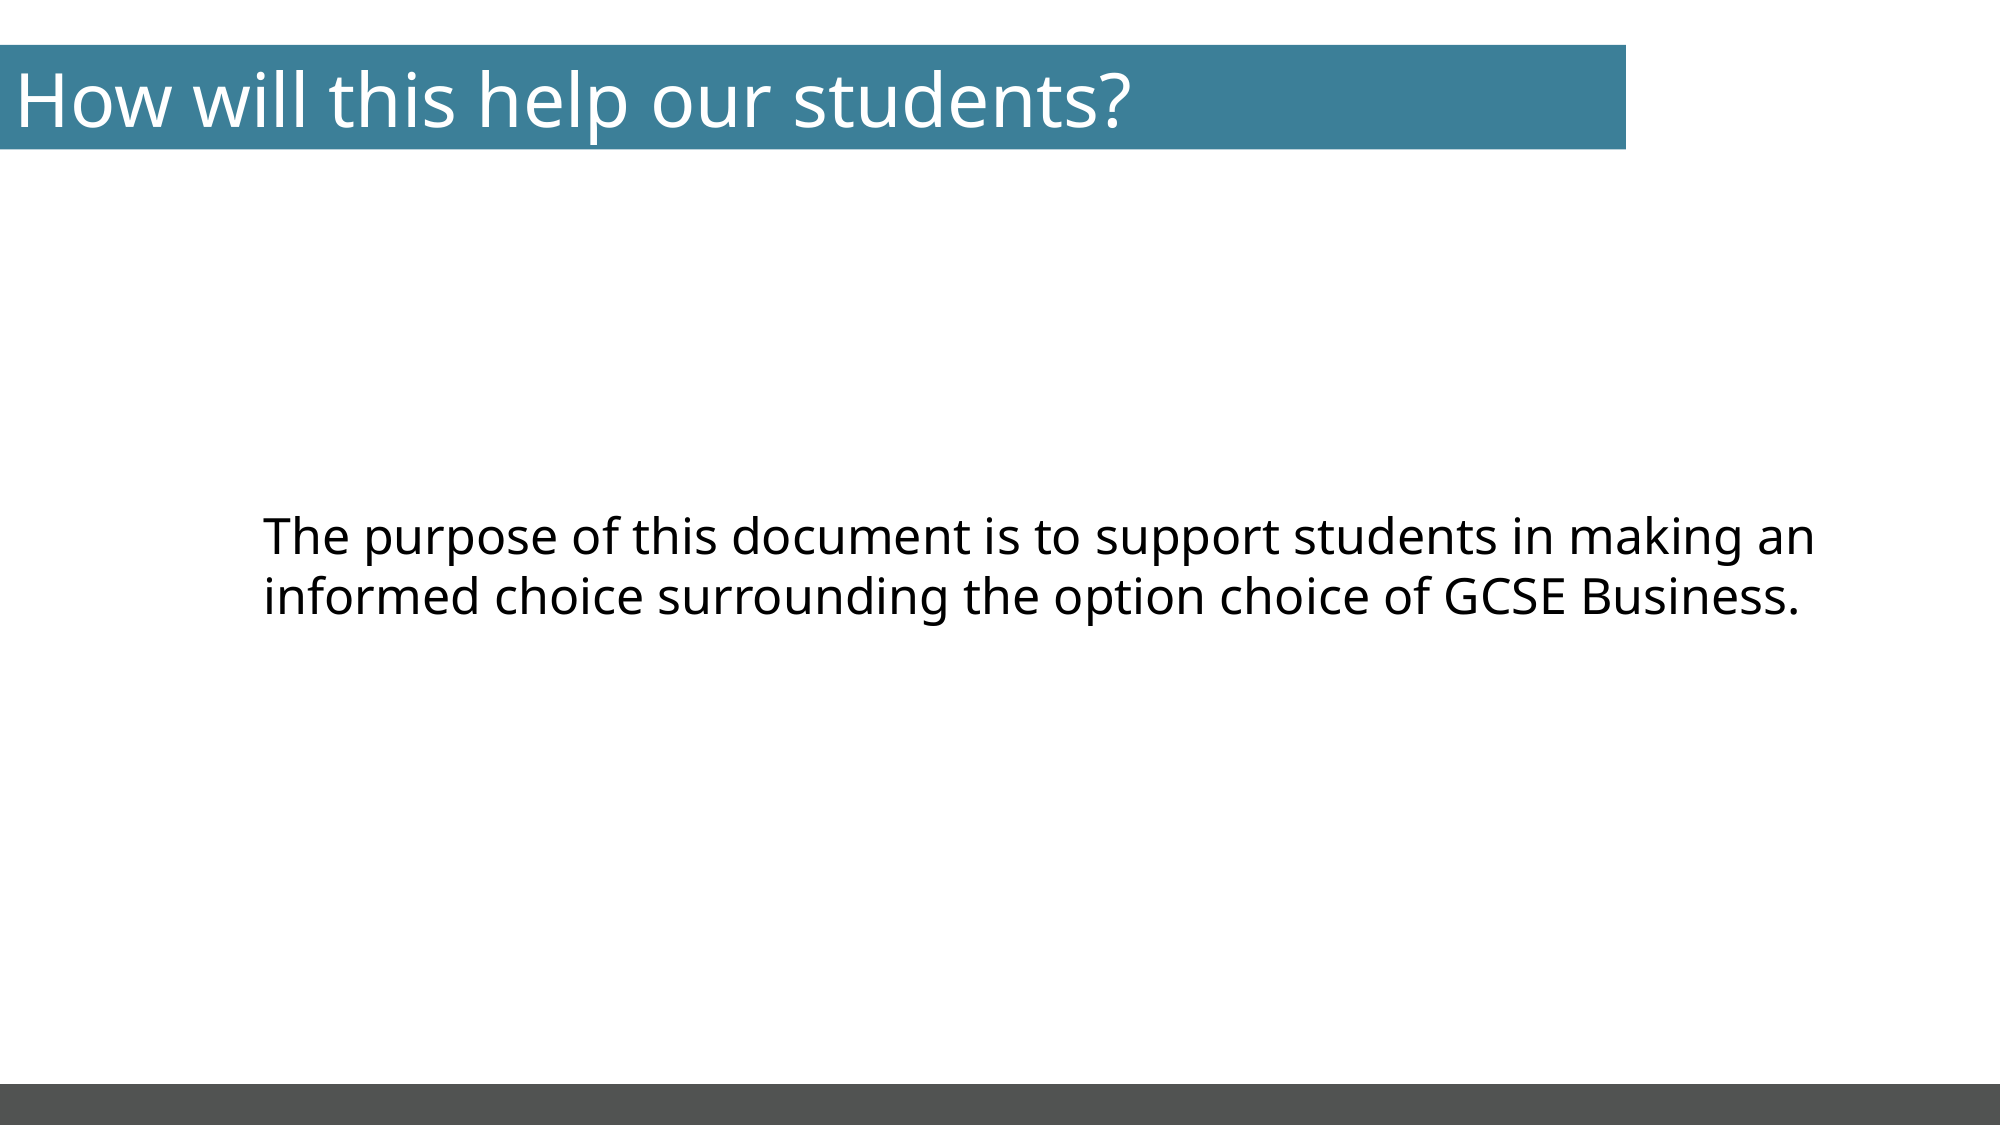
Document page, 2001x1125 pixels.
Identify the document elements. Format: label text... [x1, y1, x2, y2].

text_box The purpose of this document is to support students in making an informed choice surrounding the option choice of GCSE Business. [248, 497, 1837, 692]
text_box [0, 1083, 2000, 1125]
text_box How will this help our students? [0, 44, 1626, 150]
